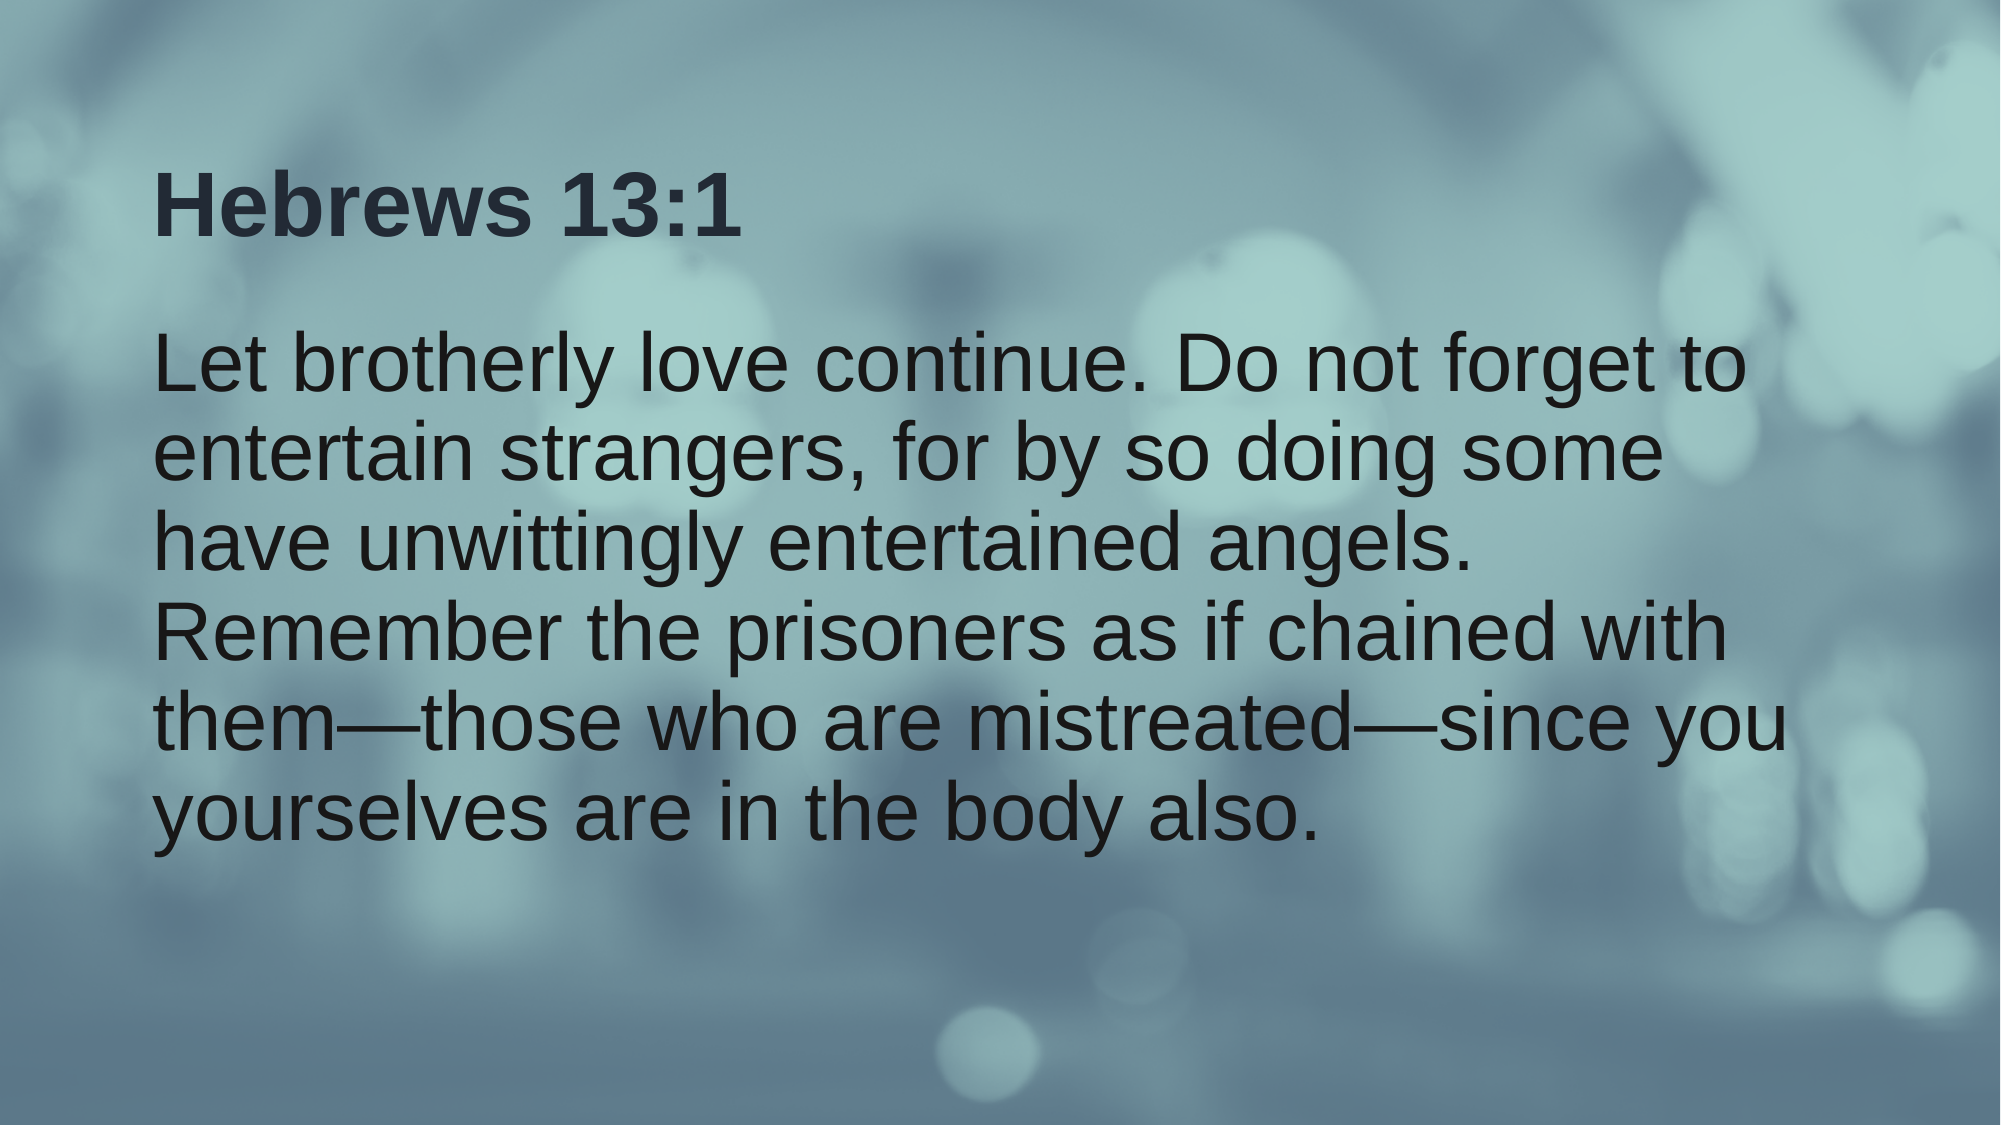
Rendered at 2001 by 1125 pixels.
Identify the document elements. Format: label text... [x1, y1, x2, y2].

title Hebrews 13:1 [137, 108, 1863, 306]
picture [0, 0, 2001, 1125]
list Let brotherly love continue. Do not forget to entertain strangers, for by so doing some have unwittingly entertained angels. Remember the prisoners as if chained with them—those who are mistreated—since you yourselves are in the body also. [137, 311, 1863, 1026]
